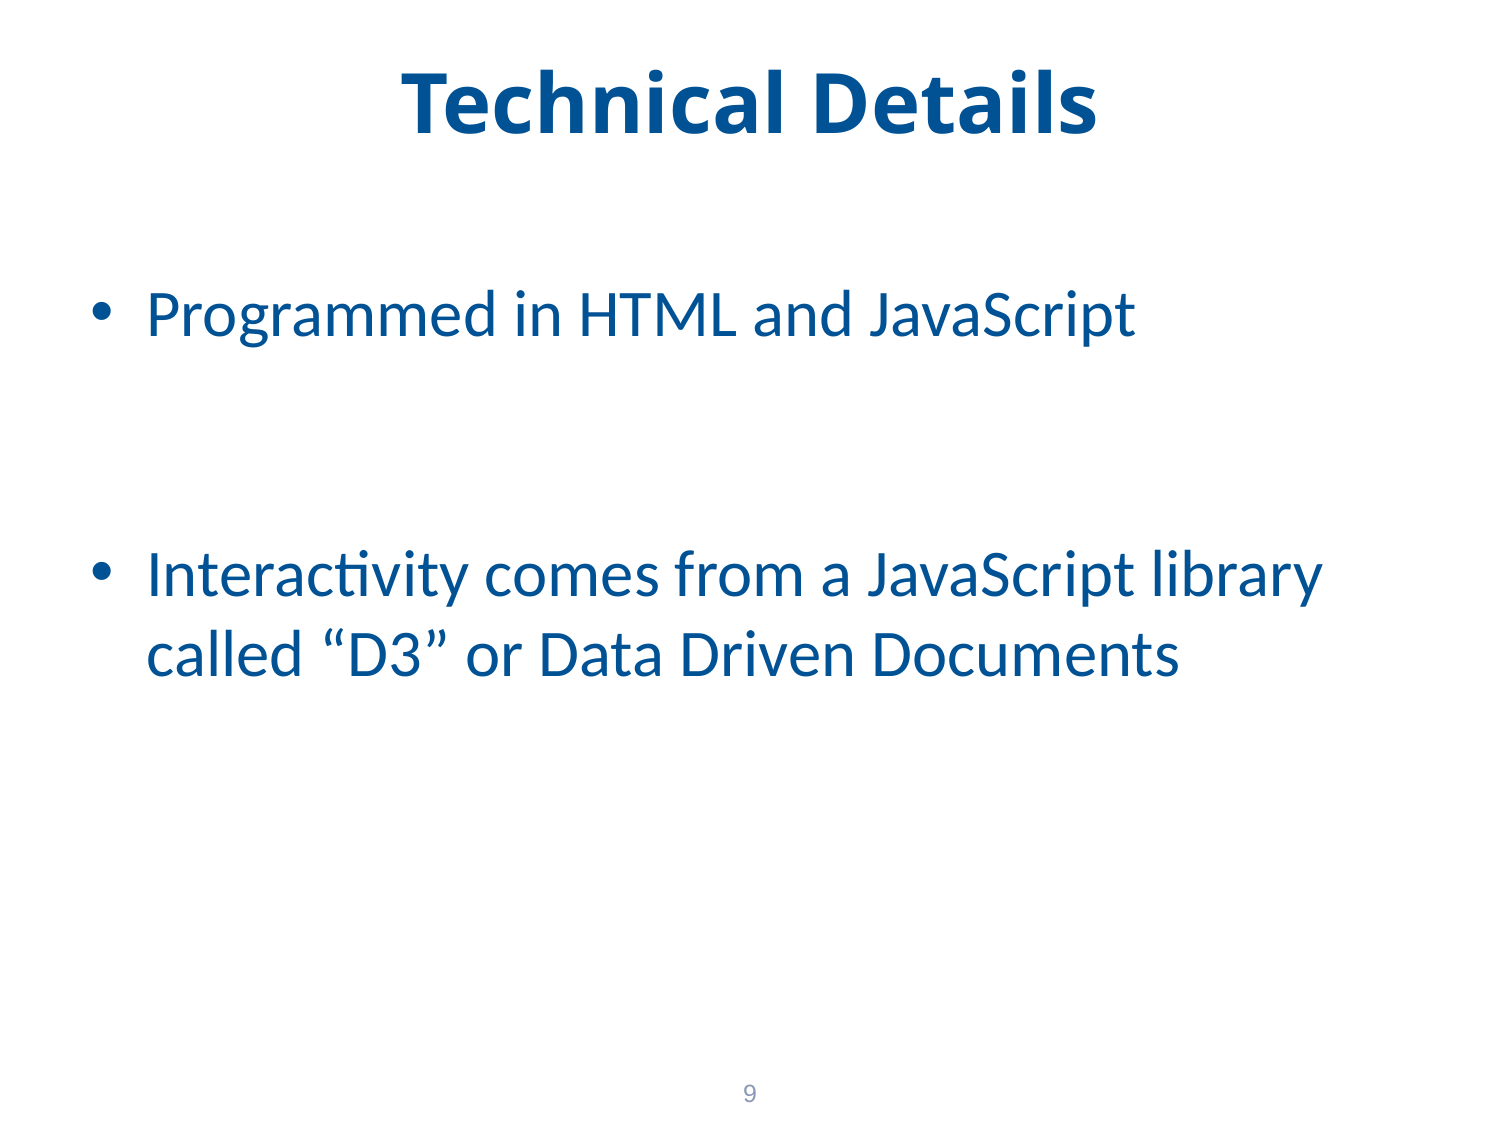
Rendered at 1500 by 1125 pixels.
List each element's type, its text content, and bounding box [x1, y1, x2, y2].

list Programmed in HTML and JavaScript Interactivity comes from a JavaScript library called “D3” or Data Driven Documents [74, 262, 1426, 1063]
title Technical Details [74, 24, 1426, 176]
slide_number 9 [575, 1062, 925, 1123]
